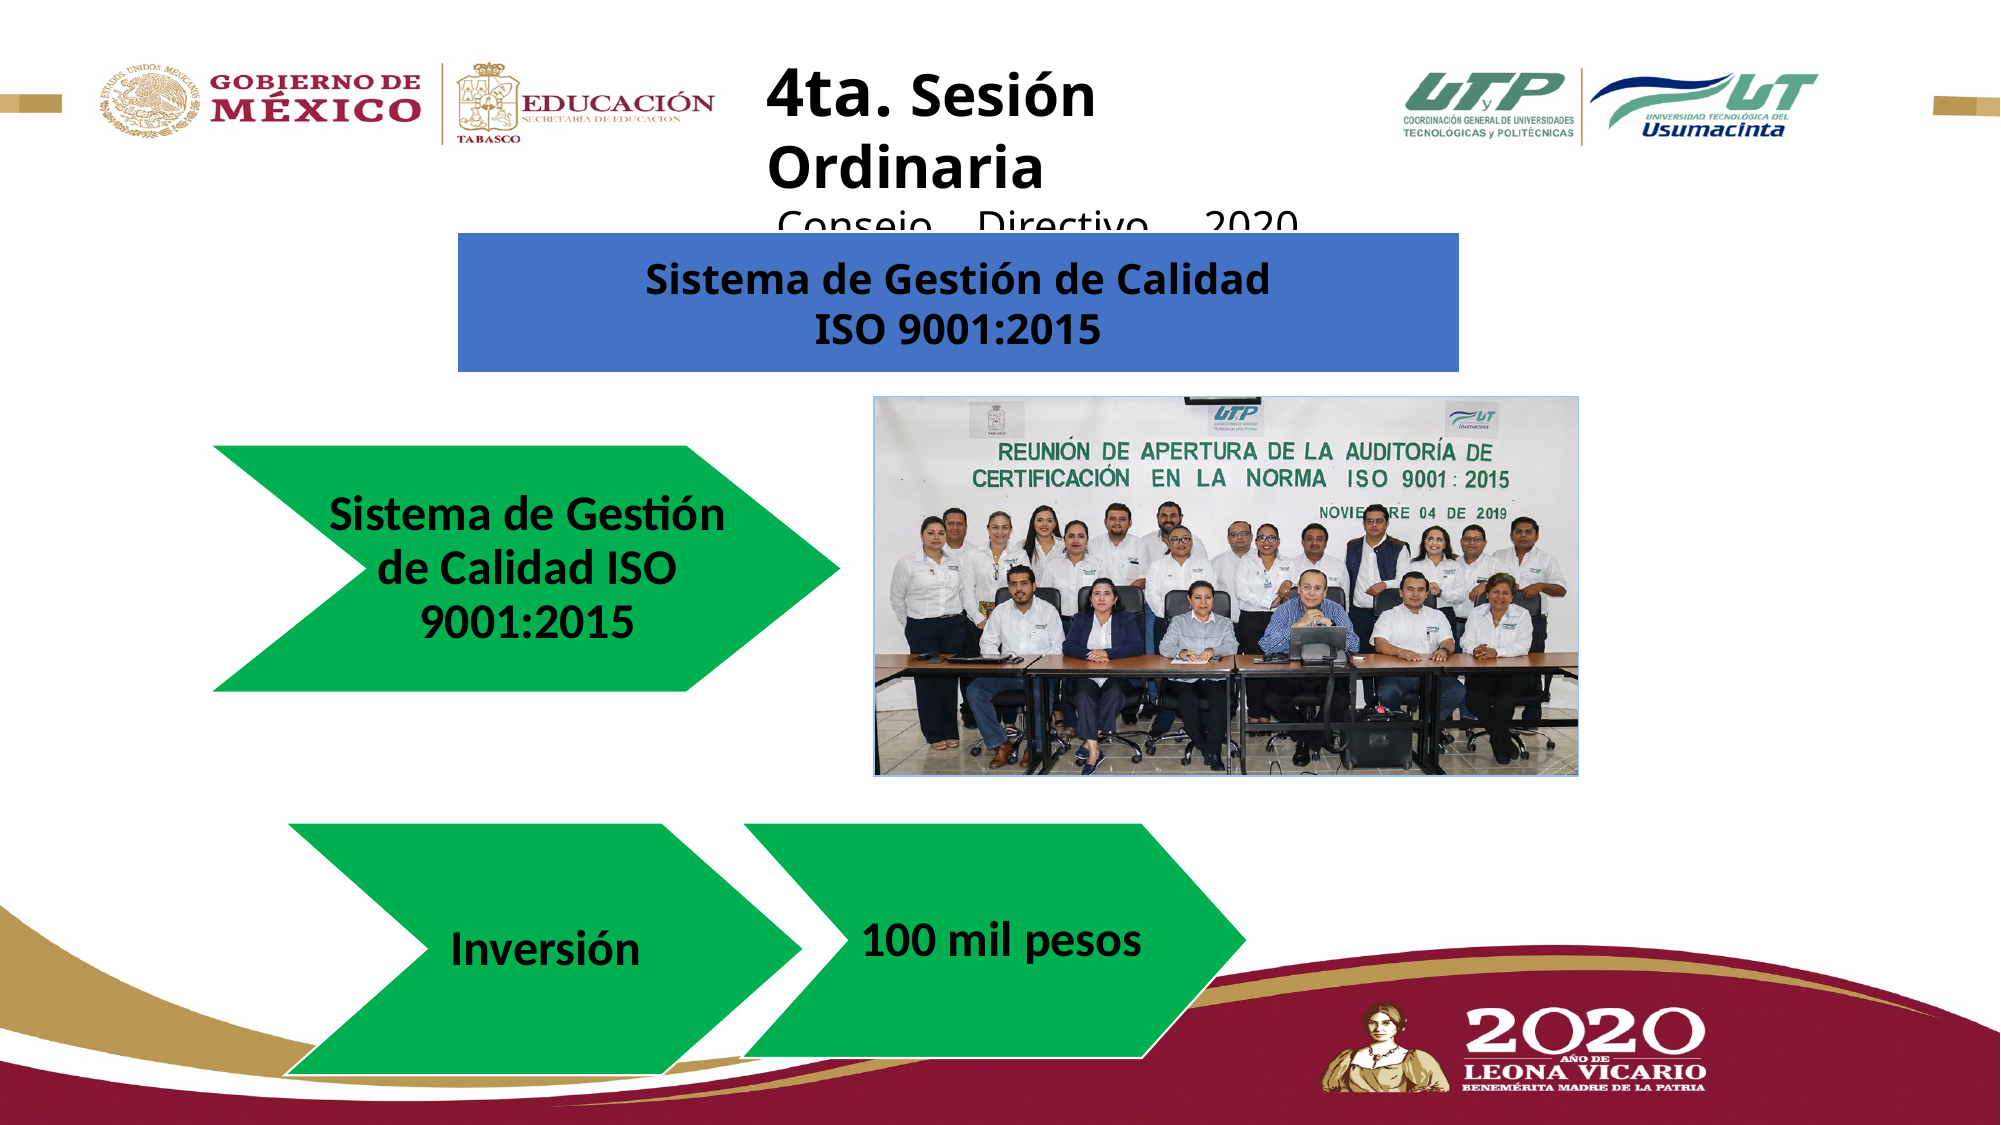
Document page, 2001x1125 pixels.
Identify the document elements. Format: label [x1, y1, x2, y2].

text_box [209, 444, 1248, 1076]
picture [0, 0, 2000, 1125]
